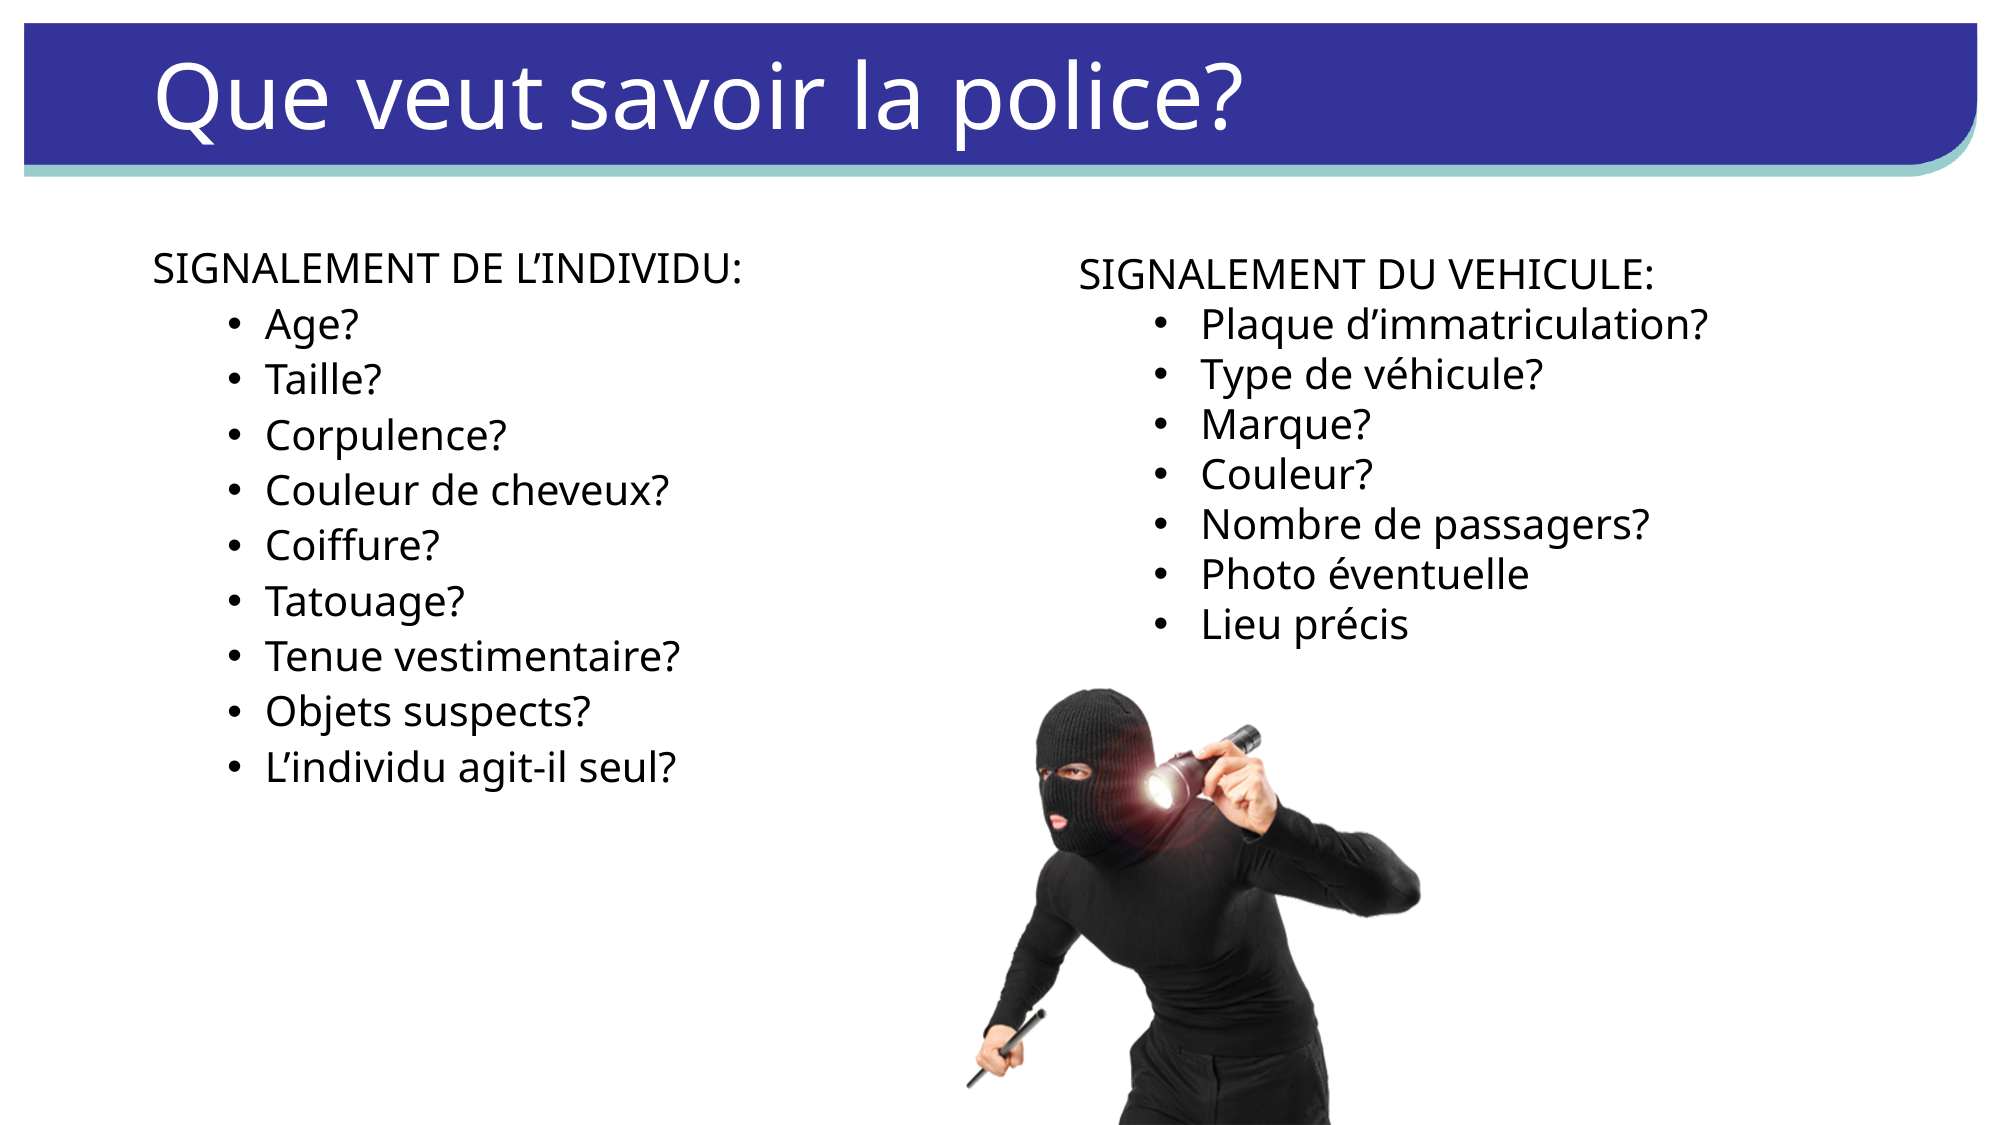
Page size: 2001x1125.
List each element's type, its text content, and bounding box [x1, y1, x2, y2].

list SIGNALEMENT DE L’INDIVIDU: Age? Taille? Corpulence? Couleur de cheveux? Coiffure? Tatouage? Tenue vestimentaire? Objets suspects? L’individu agit-il seul? [137, 240, 1863, 955]
picture [0, 0, 2001, 1125]
text_box SIGNALEMENT DU VEHICULE: Plaque d’immatriculation? Type de véhicule? Marque? Couleur? Nombre de passagers? Photo éventuelle Lieu précis [1063, 240, 1783, 656]
title Que veut savoir la police? [137, 19, 1863, 181]
